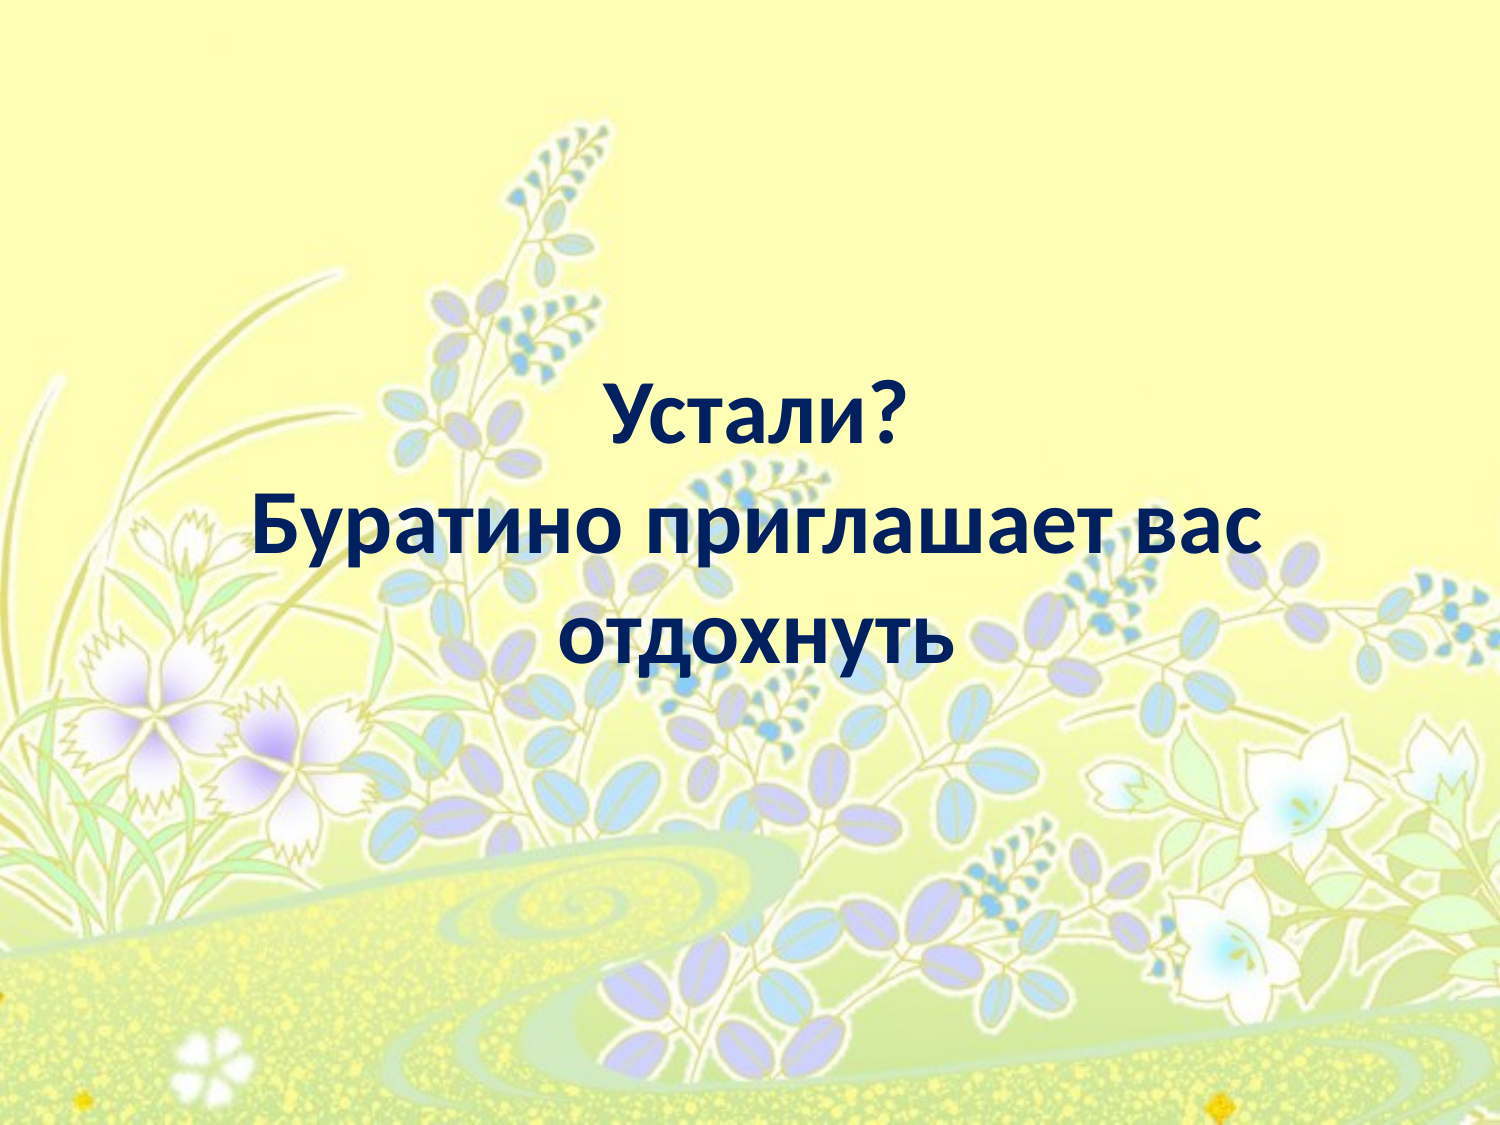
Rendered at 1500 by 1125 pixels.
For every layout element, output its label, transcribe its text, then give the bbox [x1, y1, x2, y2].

picture [0, 0, 1500, 1125]
title Устали? Буратино приглашает вас отдохнуть [81, 222, 1433, 811]
